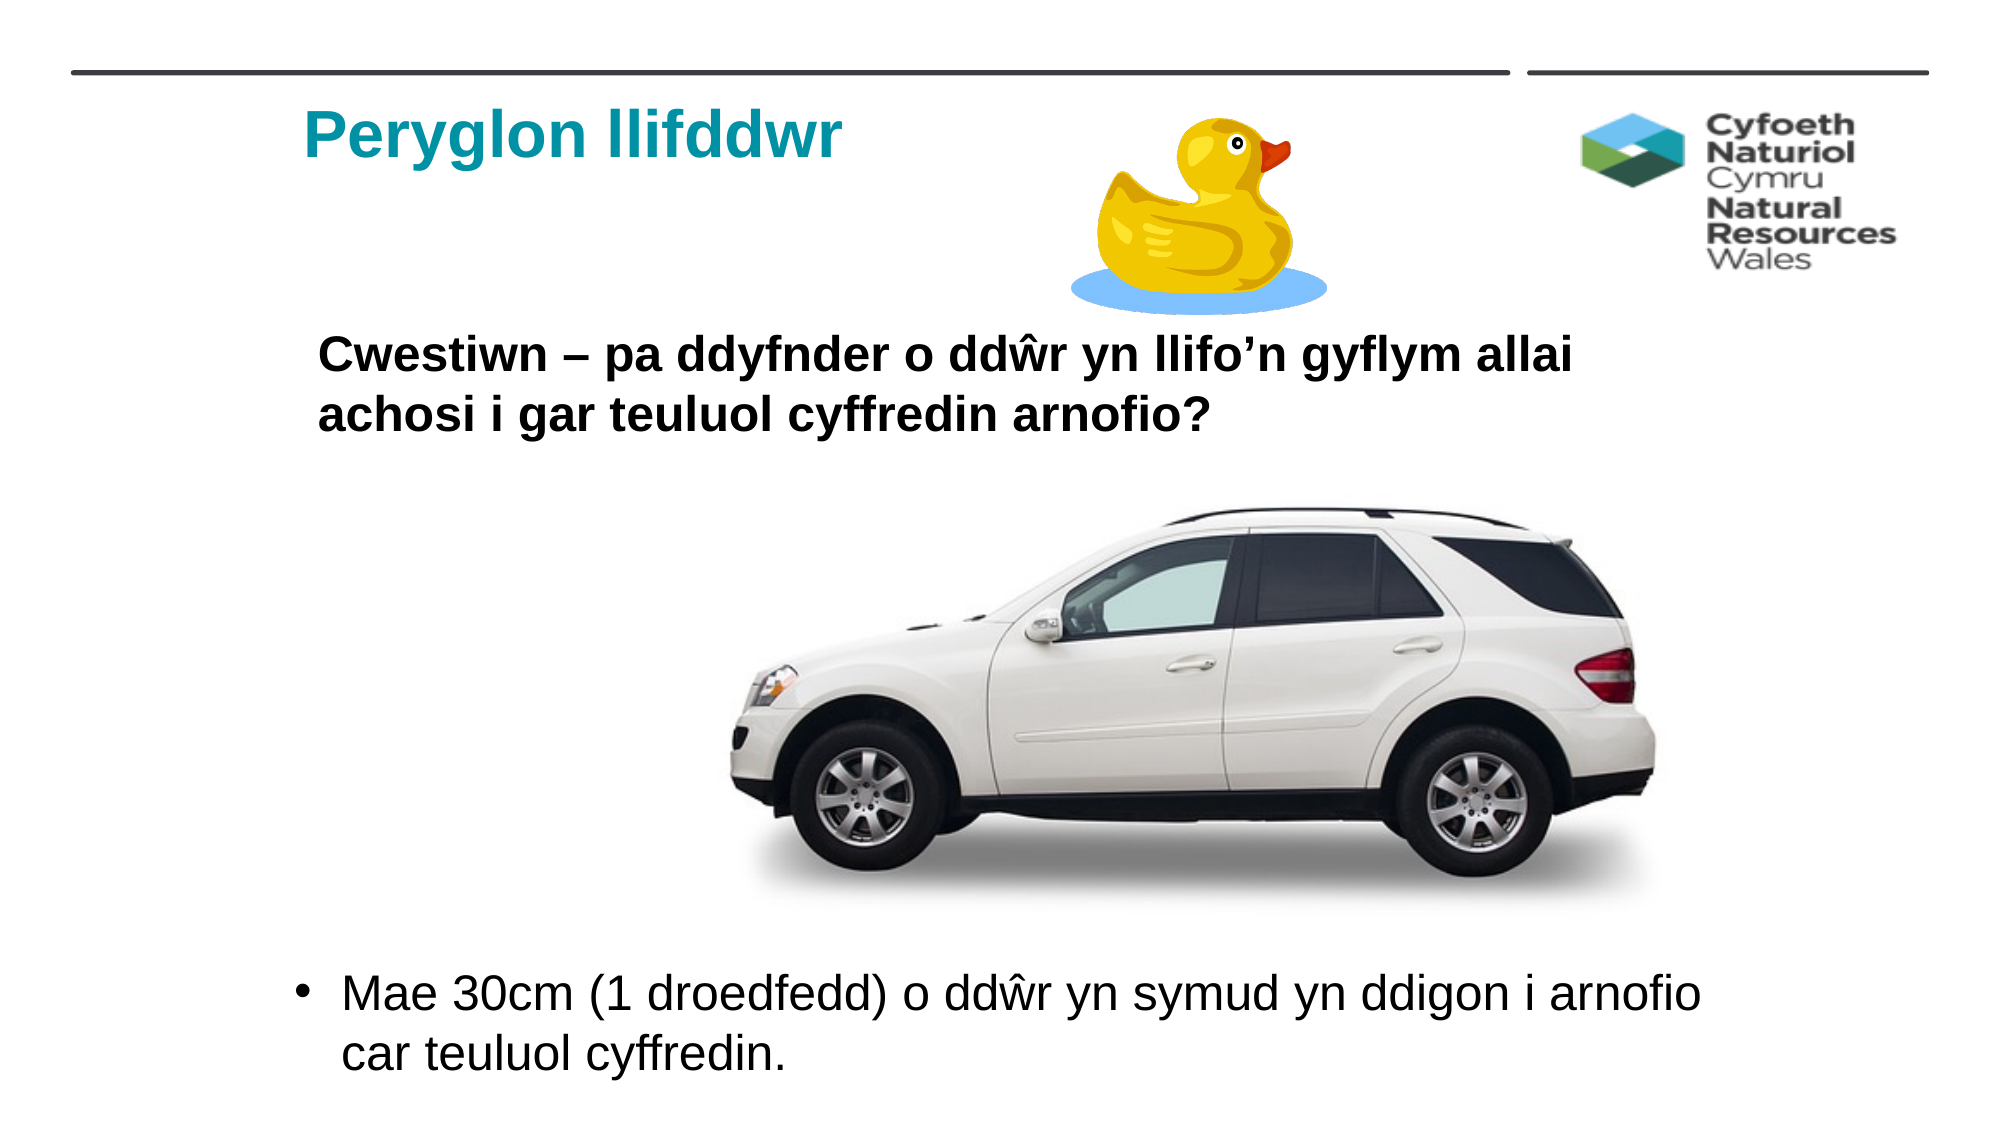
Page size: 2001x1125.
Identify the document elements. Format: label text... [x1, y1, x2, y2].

text_box Cwestiwn – pa ddyfnder o ddŵr yn llifo’n gyflym allai achosi i gar teuluol cyffredin arnofio? [303, 314, 642, 450]
text_box Mae 30cm (1 droedfedd) o ddŵr yn symud yn ddigon i arnofio car teuluol cyffredin. [279, 952, 1769, 1088]
title Peryglon llifddwr [303, 78, 1383, 185]
picture [648, 95, 1921, 1022]
